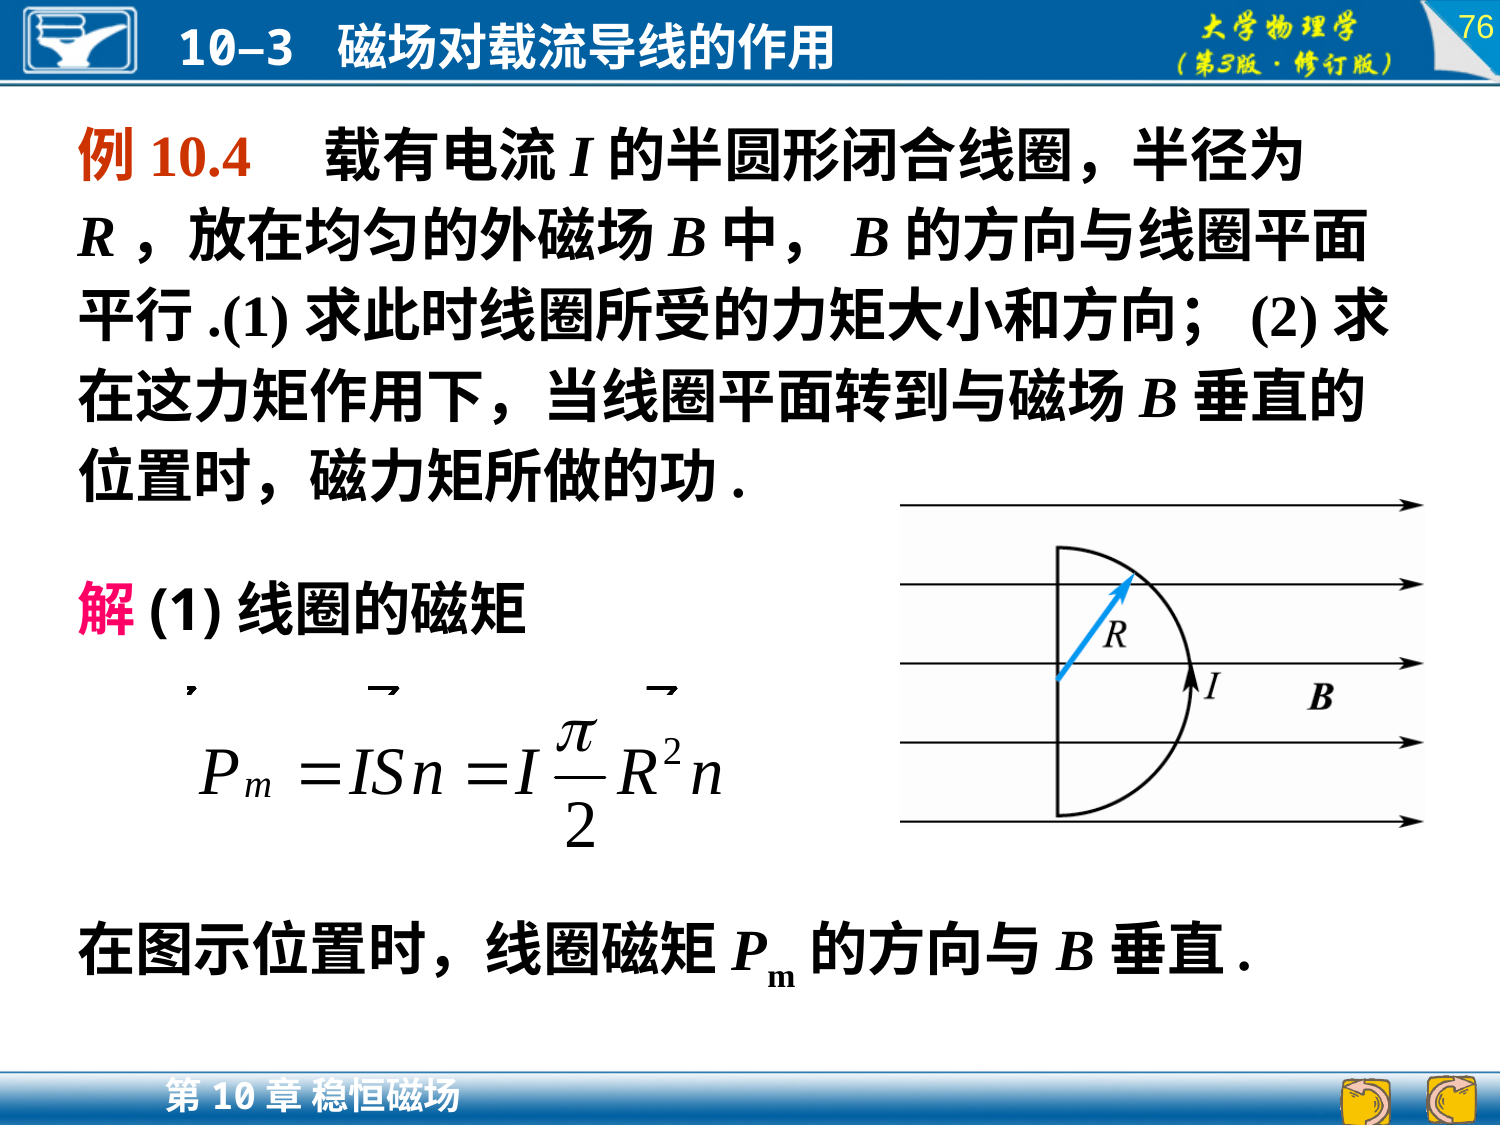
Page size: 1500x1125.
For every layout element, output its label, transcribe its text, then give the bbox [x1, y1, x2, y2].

picture [0, 0, 1500, 1125]
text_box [62, 550, 735, 863]
text_box 例10.4 载有电流I的半圆形闭合线圈，半径为R，放在均匀的外磁场B中，B的方向与线圈平面平行.(1)求此时线圈所受的力矩大小和方向；(2)求在这力矩作用下，当线圈平面转到与磁场B垂直的位置时，磁力矩所做的功. [62, 99, 1436, 517]
footer 76 [1411, 0, 1500, 69]
text_box 在图示位置时，线圈磁矩Pm的方向与B垂直. [62, 888, 1350, 1003]
